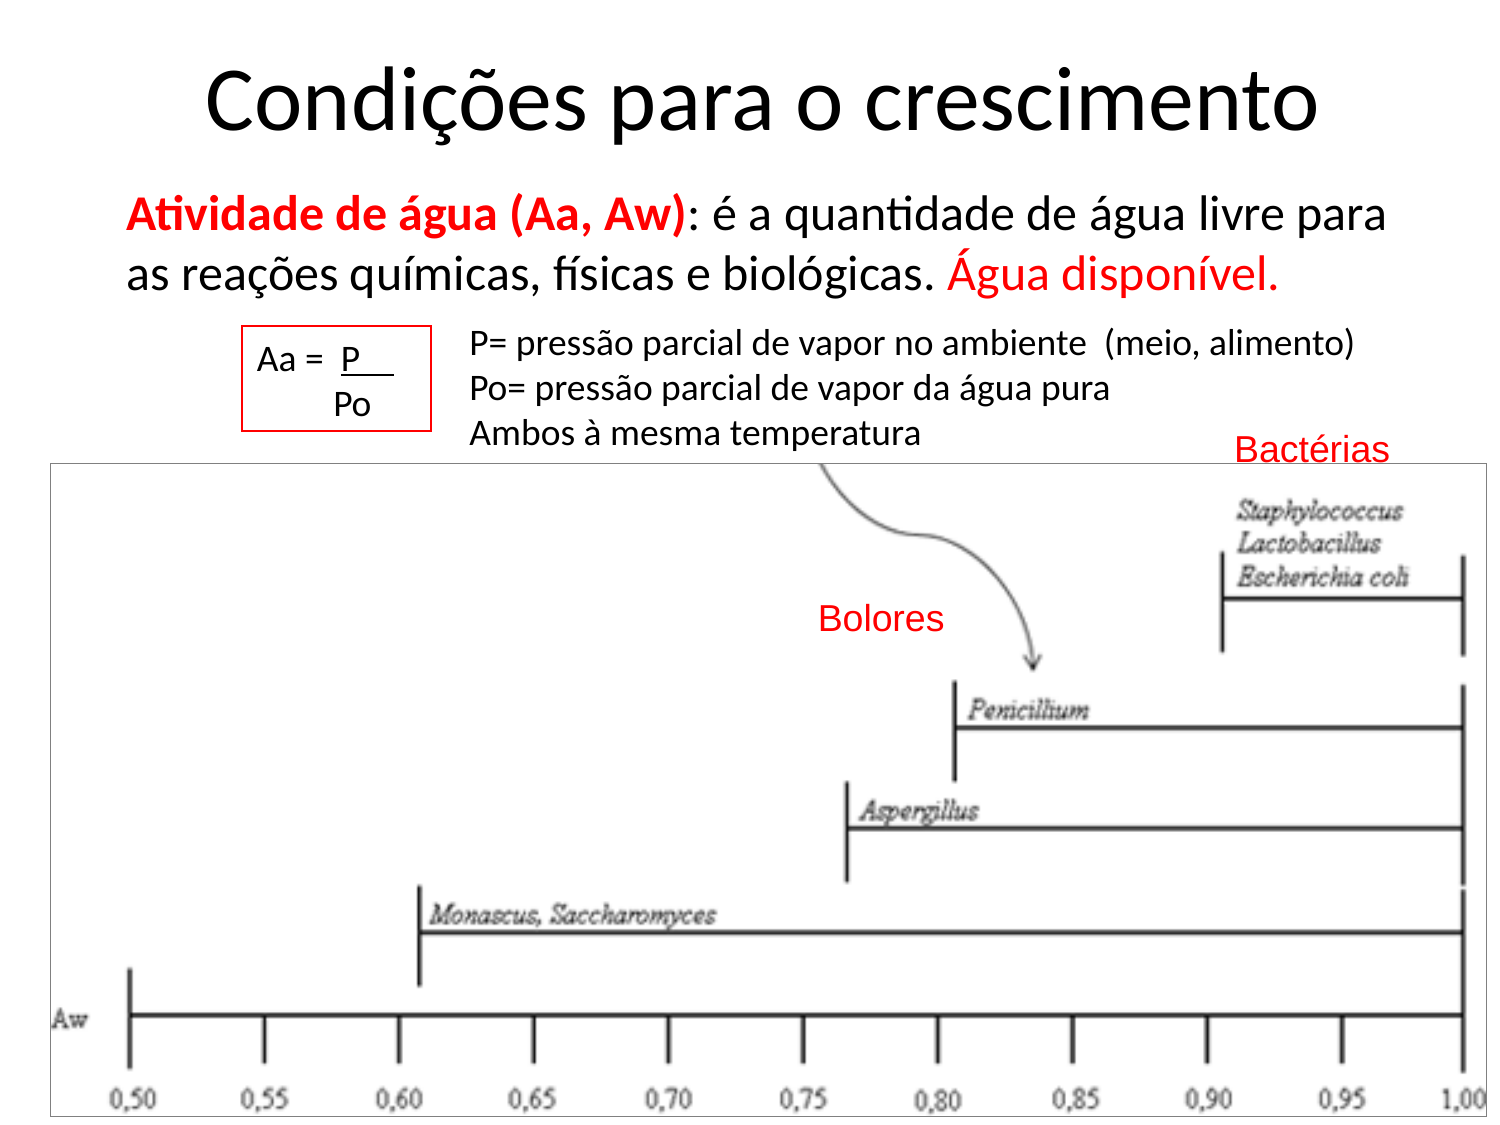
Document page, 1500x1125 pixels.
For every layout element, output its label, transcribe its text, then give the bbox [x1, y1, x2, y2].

text_box Aa = P Po [242, 326, 431, 431]
text_box Bactérias [1219, 417, 1491, 465]
picture [50, 463, 1488, 1117]
title Condições para o crescimento [88, 0, 1439, 188]
text_box P= pressão parcial de vapor no ambiente (meio, alimento) Po= pressão parcial de vapor da água pura Ambos à mesma temperatura [454, 310, 1424, 461]
text_box Atividade de água (Aa, Aw): é a quantidade de água livre para as reações químicas, físicas e biológicas. Água disponível. [112, 172, 1447, 308]
